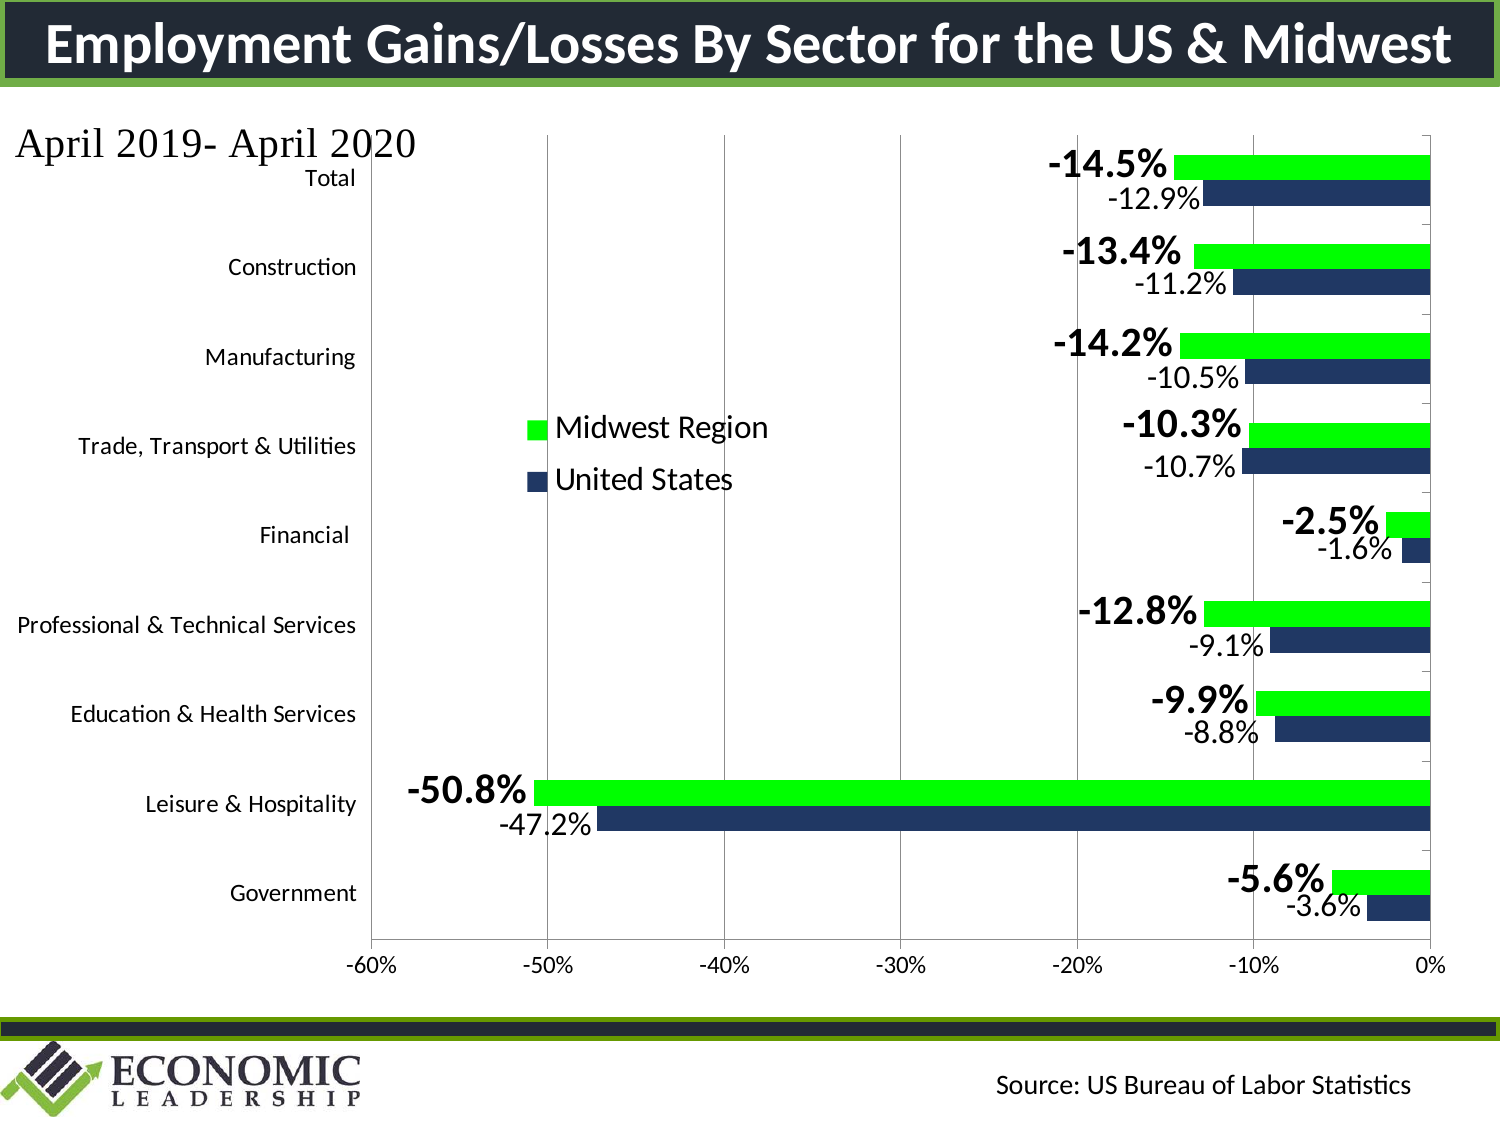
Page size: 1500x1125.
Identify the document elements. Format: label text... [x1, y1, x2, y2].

picture [0, 1041, 360, 1117]
text_box Employment Gains/Losses By Sector for the US & Midwest [0, 0, 1499, 83]
chart [0, 112, 1474, 1000]
text_box Source: US Bureau of Labor Statistics [981, 1059, 1500, 1108]
text_box [0, 1019, 1499, 1039]
